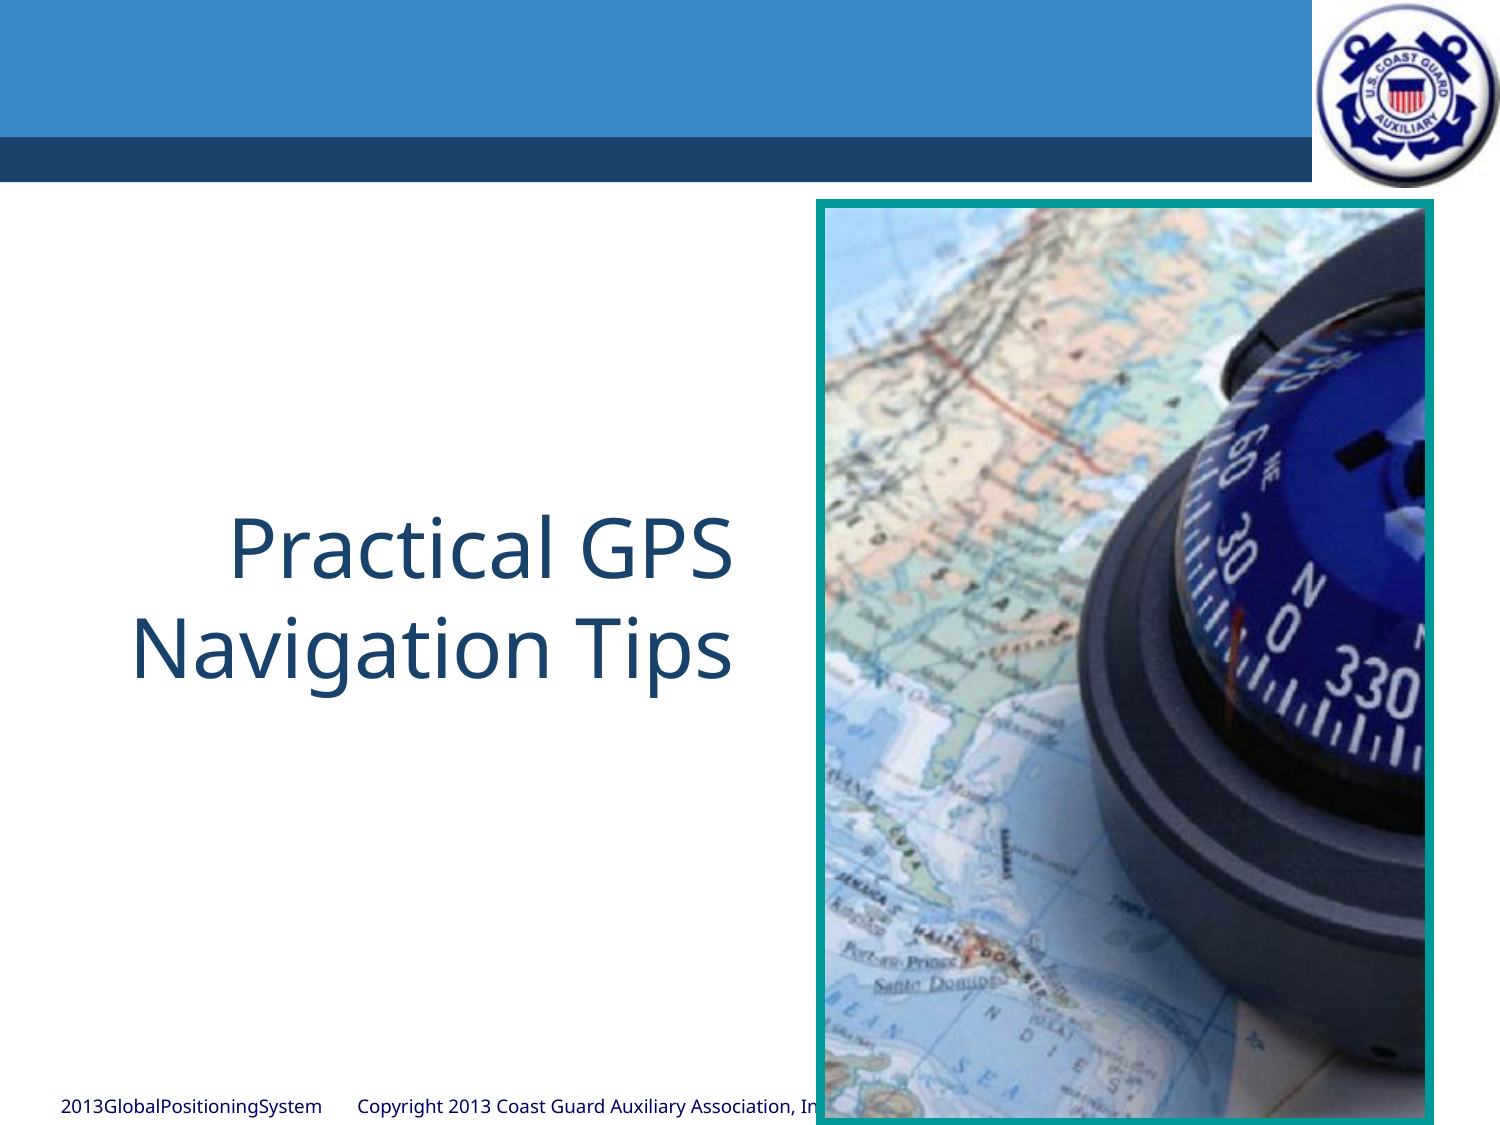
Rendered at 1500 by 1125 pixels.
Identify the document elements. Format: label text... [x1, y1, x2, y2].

text_box Practical GPS Navigation Tips [105, 487, 750, 703]
picture [824, 208, 1426, 1119]
picture [1312, 0, 1500, 188]
